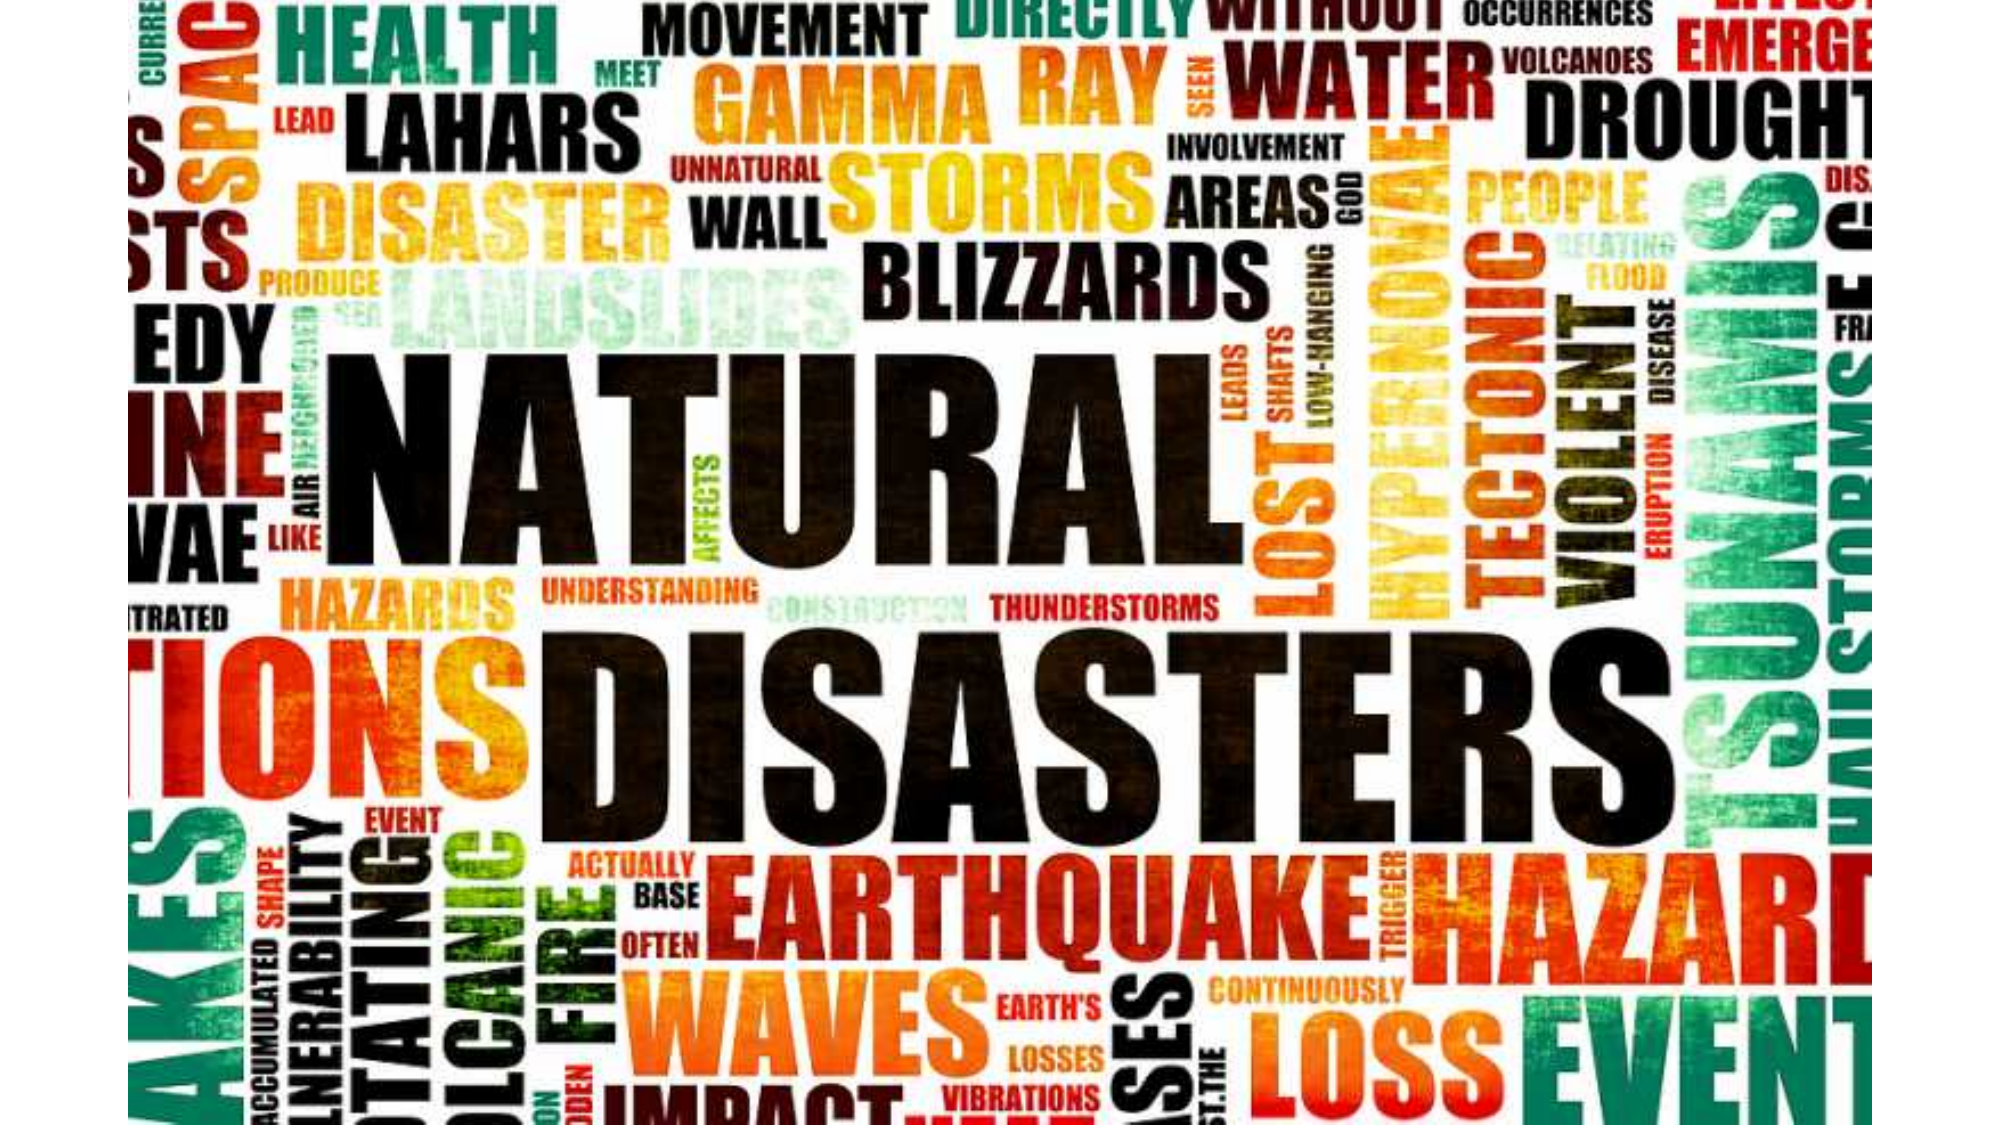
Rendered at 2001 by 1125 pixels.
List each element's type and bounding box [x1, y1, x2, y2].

picture [128, 0, 1872, 1125]
